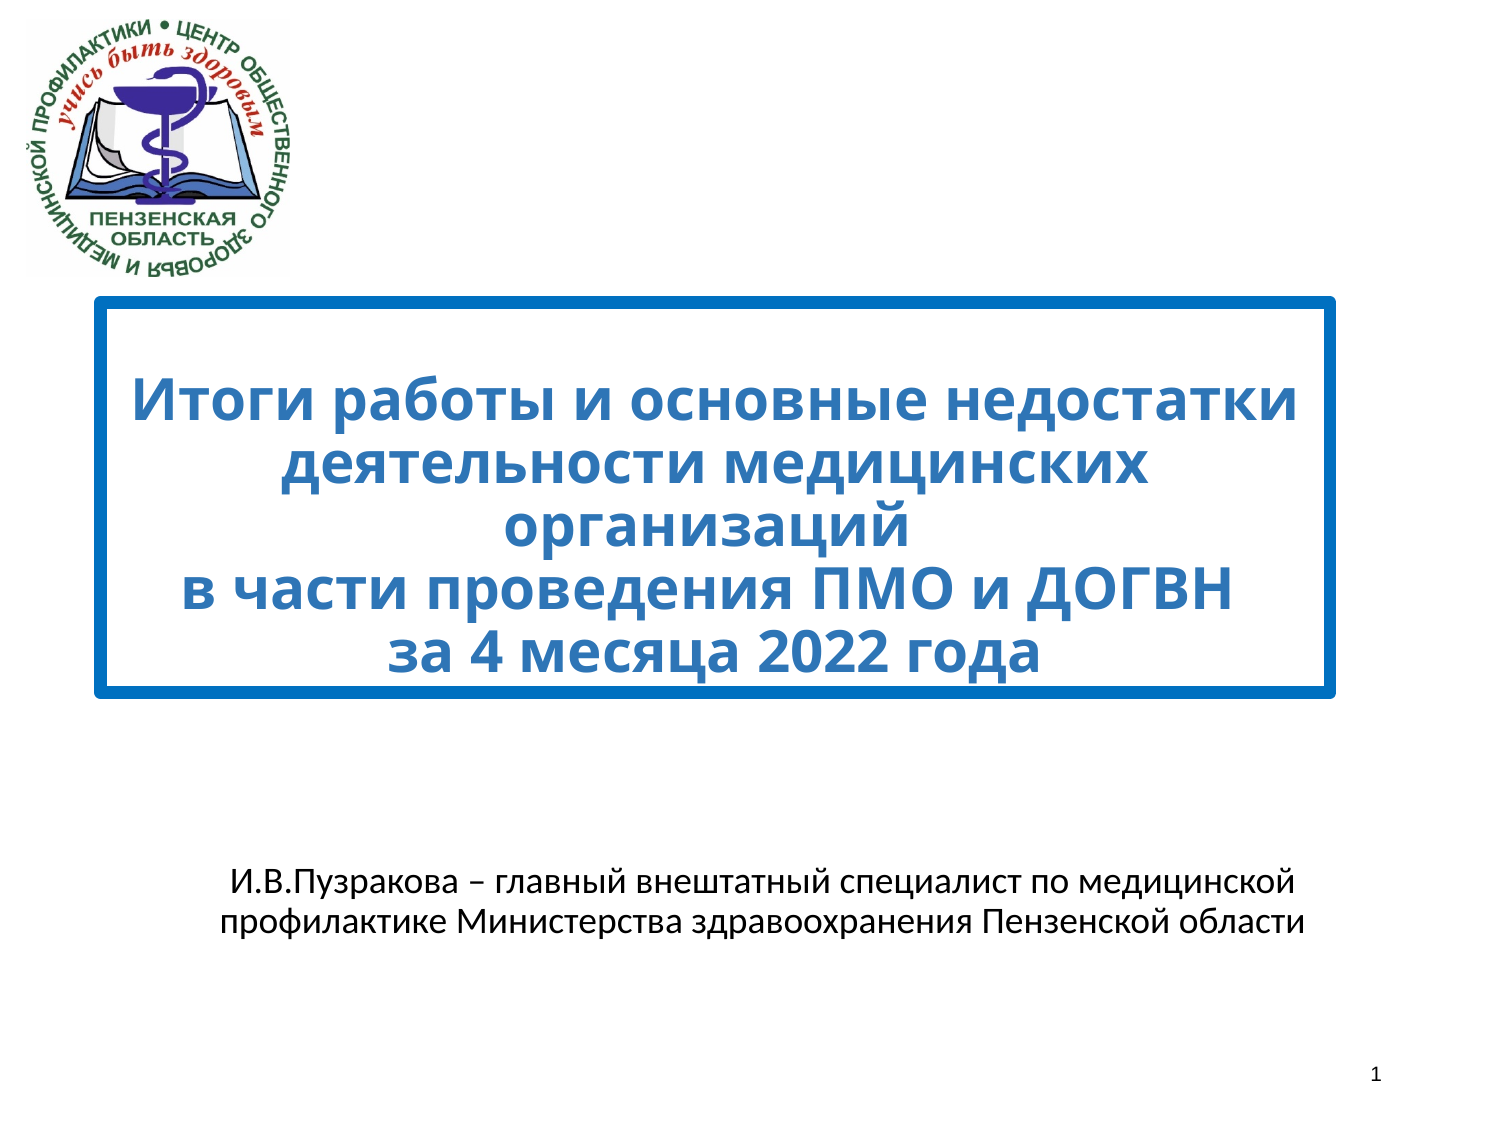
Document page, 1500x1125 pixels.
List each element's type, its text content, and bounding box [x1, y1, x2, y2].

subtitle И.В.Пузракова – главный внештатный специалист по медицинской профилактике Министерства здравоохранения Пензенской области [196, 792, 1331, 976]
title Итоги работы и основные недостатки деятельности медицинских организаций в части проведения ПМО и ДОГВН за 4 месяца 2022 года [100, 302, 1331, 693]
picture [26, 19, 290, 277]
slide_number 1 [1059, 1042, 1397, 1103]
